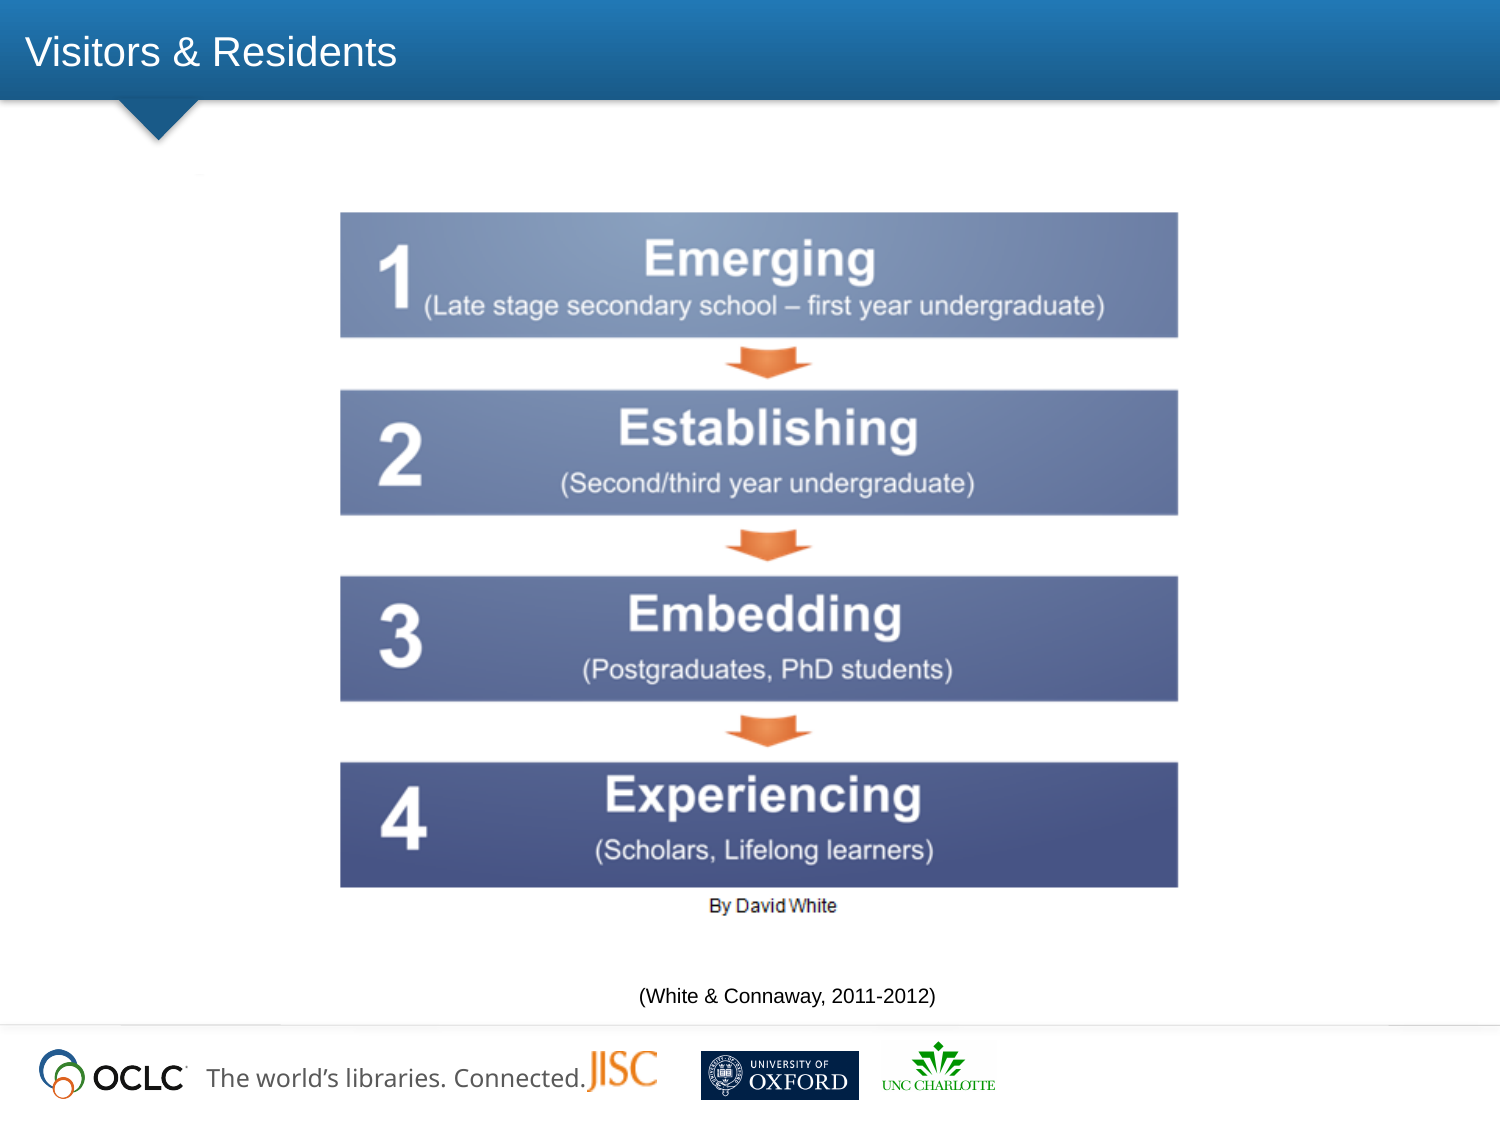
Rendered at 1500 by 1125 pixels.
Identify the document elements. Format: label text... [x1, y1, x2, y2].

text_box (White & Connaway, 2011-2012) [575, 975, 1000, 1015]
picture [701, 1051, 859, 1100]
picture [39, 1049, 188, 1099]
picture [124, 174, 1363, 926]
title Visitors & Residents [24, 0, 1425, 100]
picture [587, 1051, 657, 1092]
picture [881, 1040, 997, 1092]
